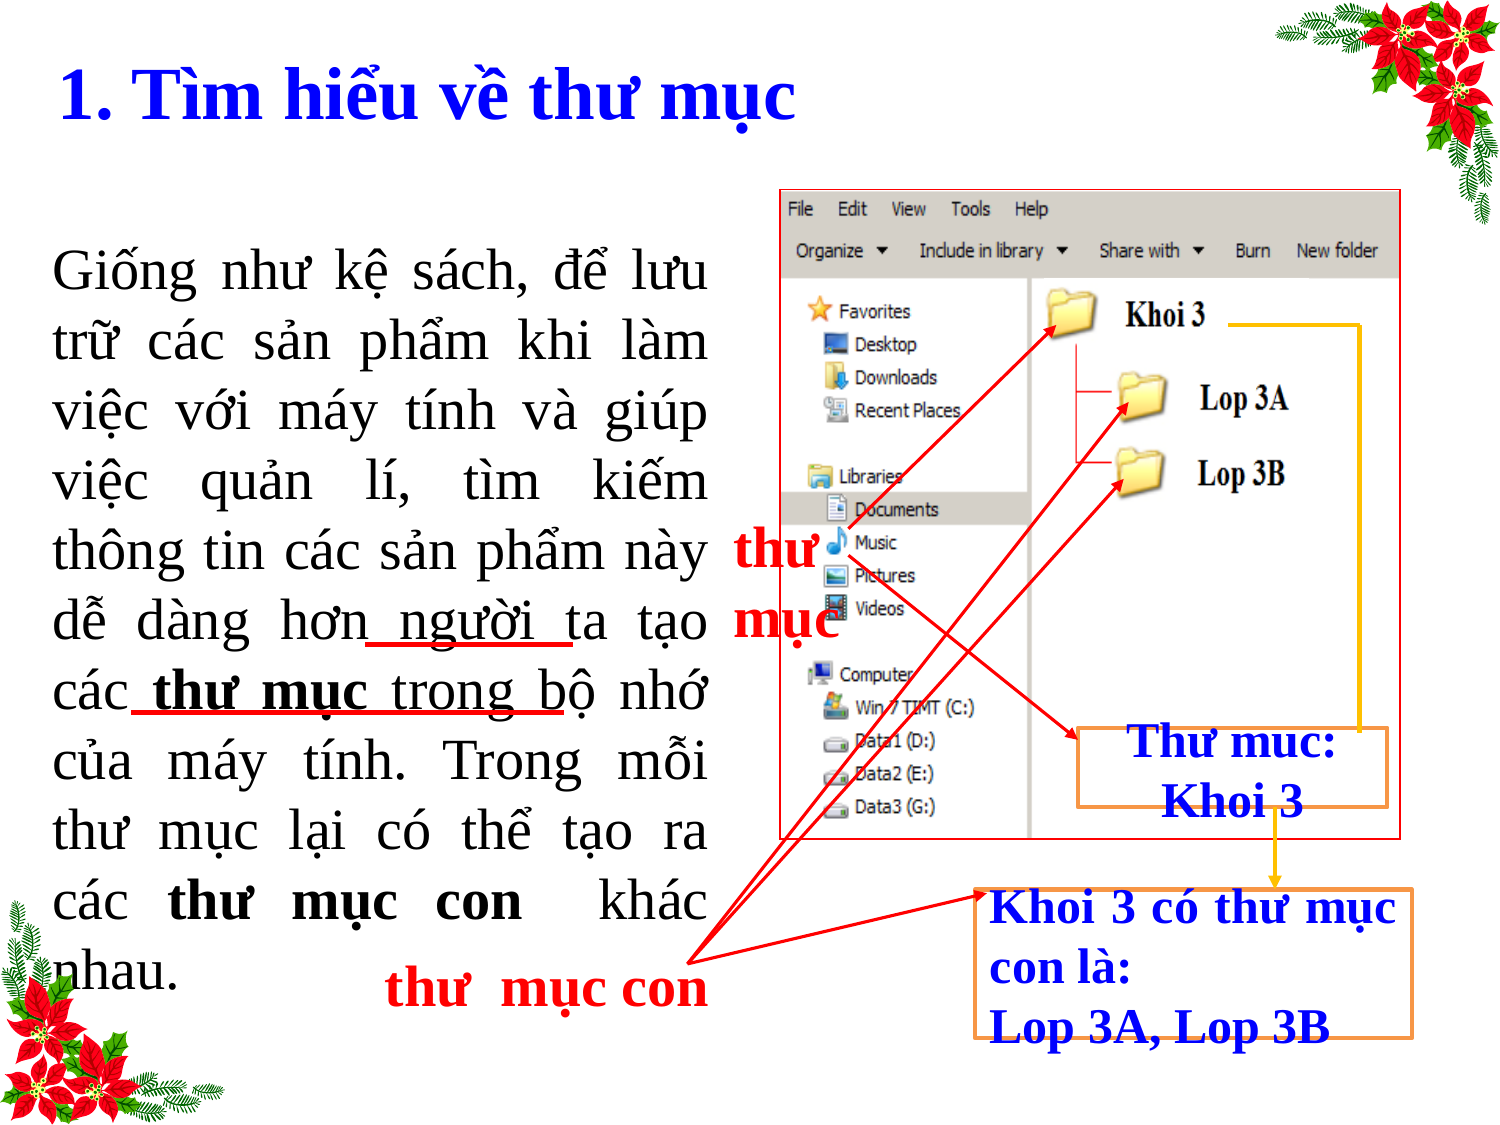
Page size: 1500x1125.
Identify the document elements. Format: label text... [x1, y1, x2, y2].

text_box Giống như kệ sách, để lưu trữ các sản phẩm khi làm việc với máy tính và giúp việc quản lí, tìm kiếm thông tin các sản phẩm này dễ dàng hơn người ta tạo các thư mục trong bộ nhớ của máy tính. Trong mỗi thư mục lại có thể tạo ra các thư mục con khác nhau. [37, 223, 724, 1009]
picture [0, 899, 225, 1125]
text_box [1077, 324, 1388, 808]
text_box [848, 324, 1057, 400]
text_box thư mục con [369, 940, 1057, 1026]
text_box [687, 401, 1129, 965]
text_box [687, 478, 1124, 965]
picture [1274, 0, 1500, 226]
text_box Khoi 3 có thư mục con là: Lop 3A, Lop 3B [973, 887, 1414, 1040]
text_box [780, 190, 1400, 839]
text_box 1. Tìm hiểu về thư mục [24, 36, 813, 142]
